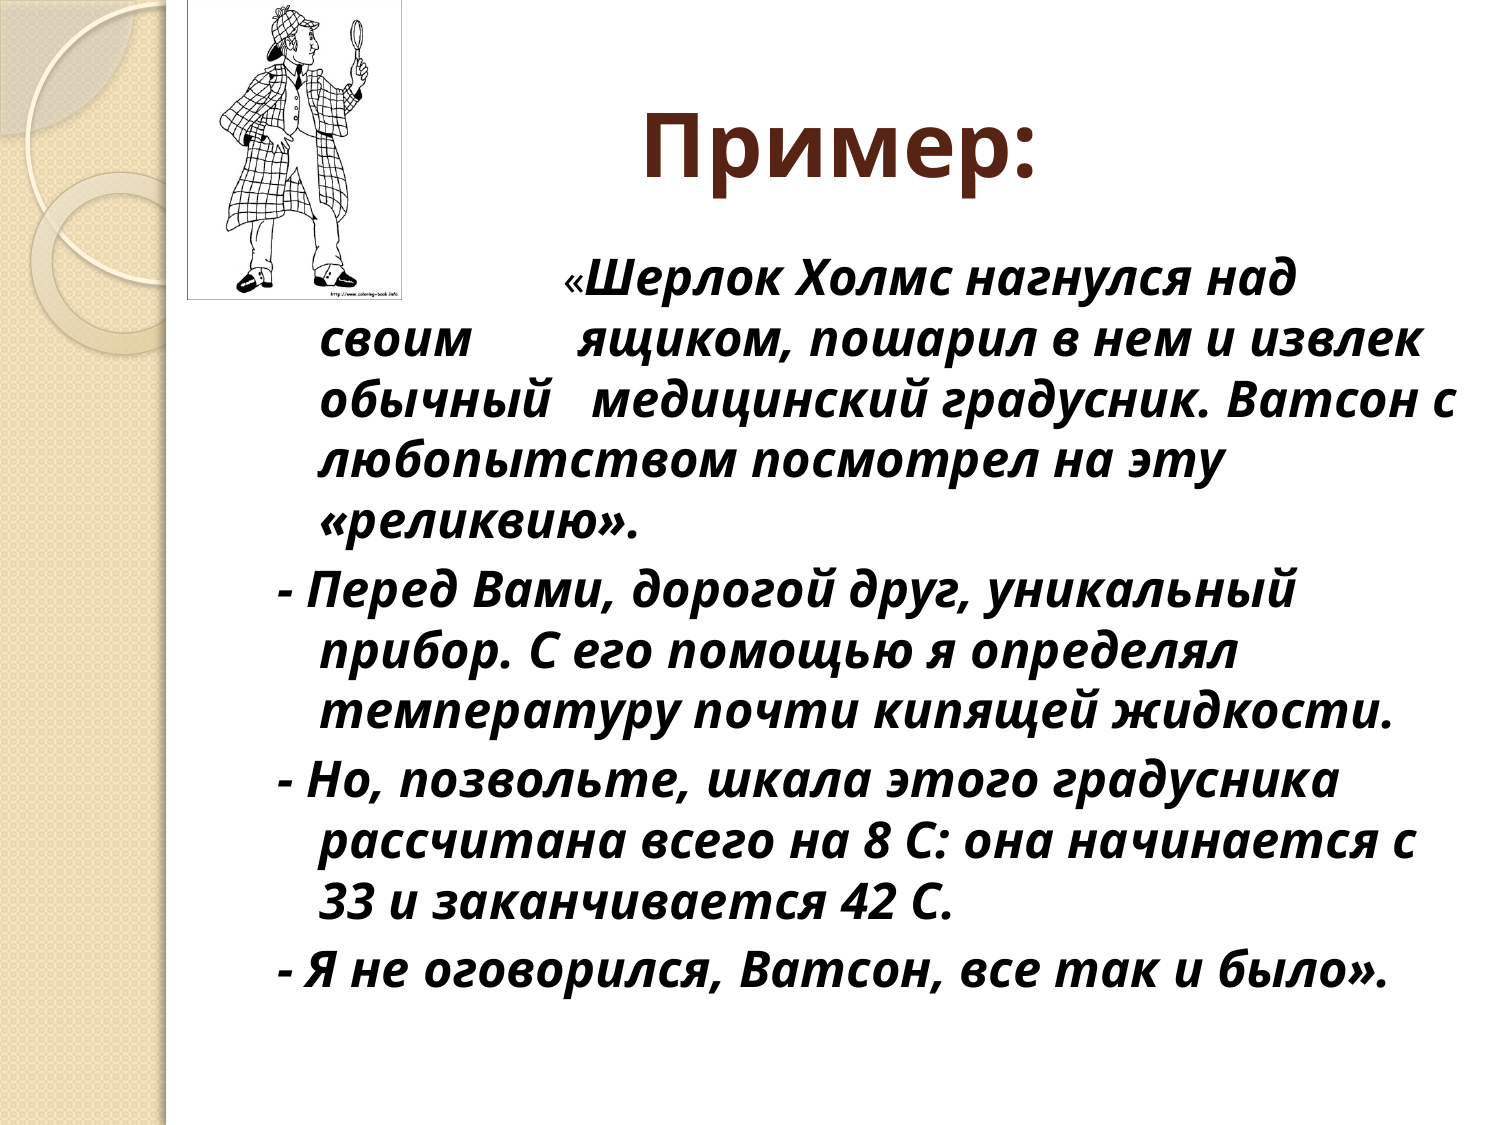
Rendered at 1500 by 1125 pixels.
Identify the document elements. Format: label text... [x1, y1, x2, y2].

picture [187, 0, 402, 301]
list «Шерлок Холмс нагнулся над своим ящиком, пошарил в нем и извлек обычный медицинский градусник. Ватсон с любопытством посмотрел на эту «реликвию». - Перед Вами, дорогой друг, уникальный прибор. С его помощью я определял температуру почти кипящей жидкости. - Но, позвольте, шкала этого градусника рассчитана всего на 8 С: она начинается с 33 и заканчивается 42 С. - Я не оговорился, Ватсон, все так и было». [249, 237, 1480, 1025]
title Пример: [409, 45, 1466, 237]
